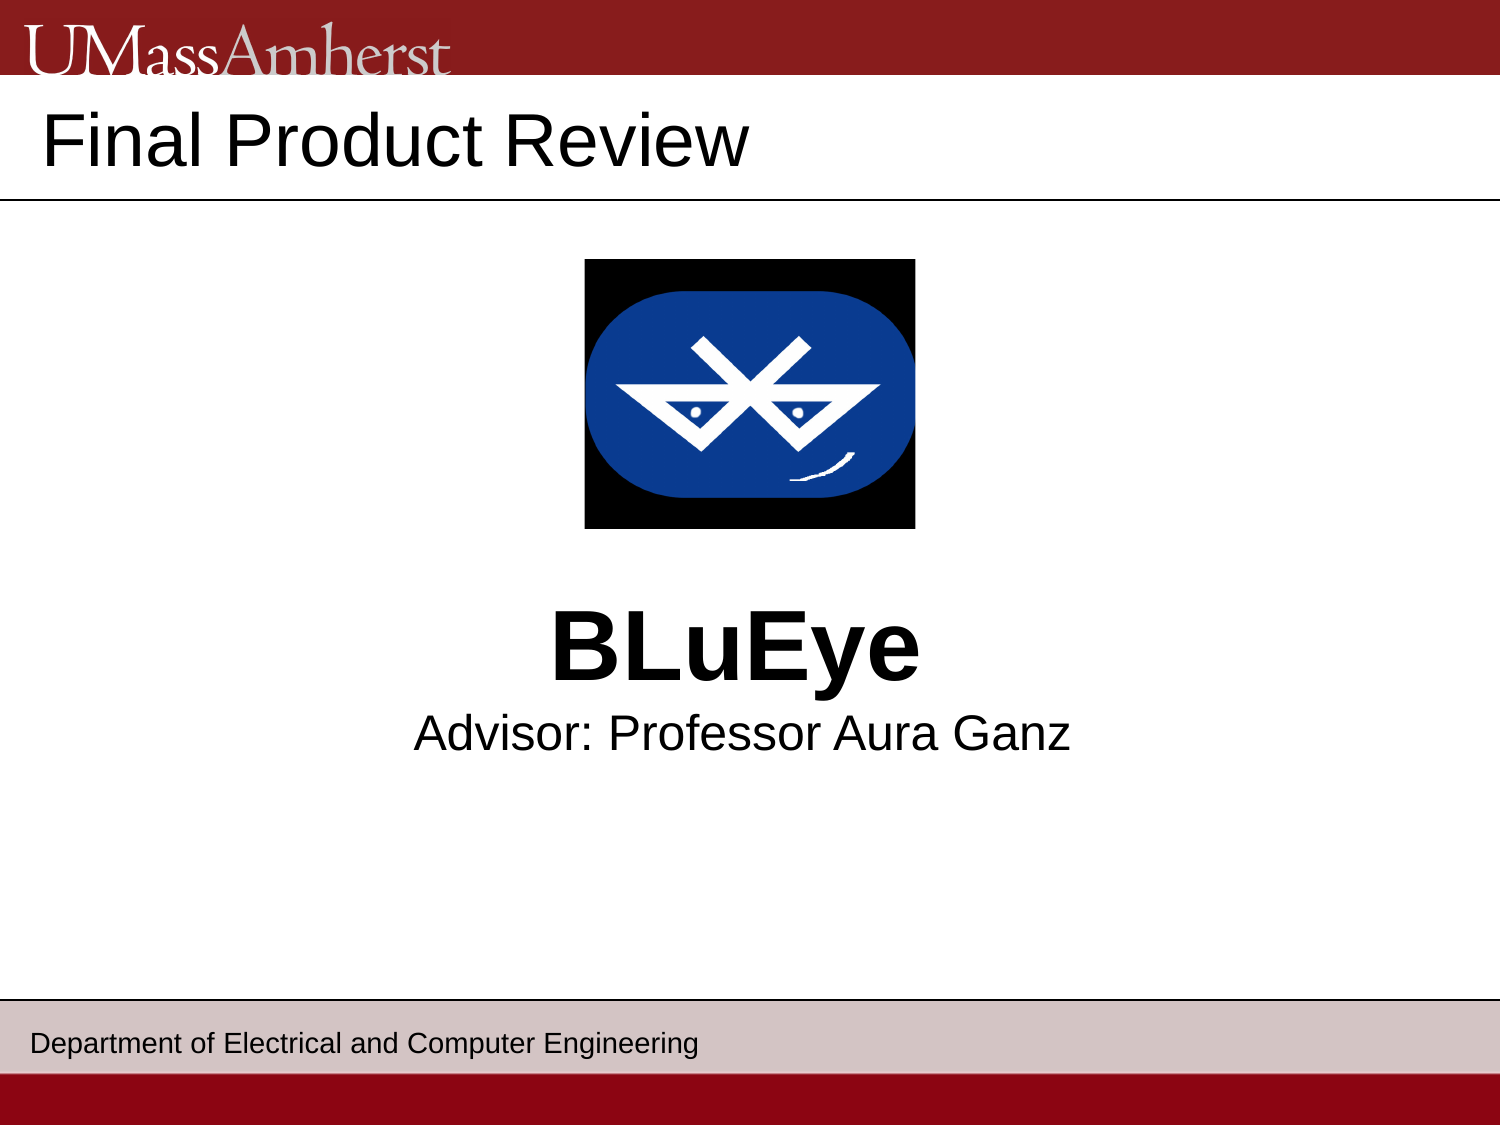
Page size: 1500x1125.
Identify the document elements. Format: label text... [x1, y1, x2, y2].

text_box Department of Electrical and Computer Engineering [14, 1009, 802, 1084]
picture [0, 0, 1500, 75]
picture [584, 258, 916, 529]
text_box Final Product Review [26, 76, 862, 194]
text_box BLuEye Advisor: Professor Aura Ganz [187, 565, 1312, 865]
picture [0, 1001, 1500, 1125]
